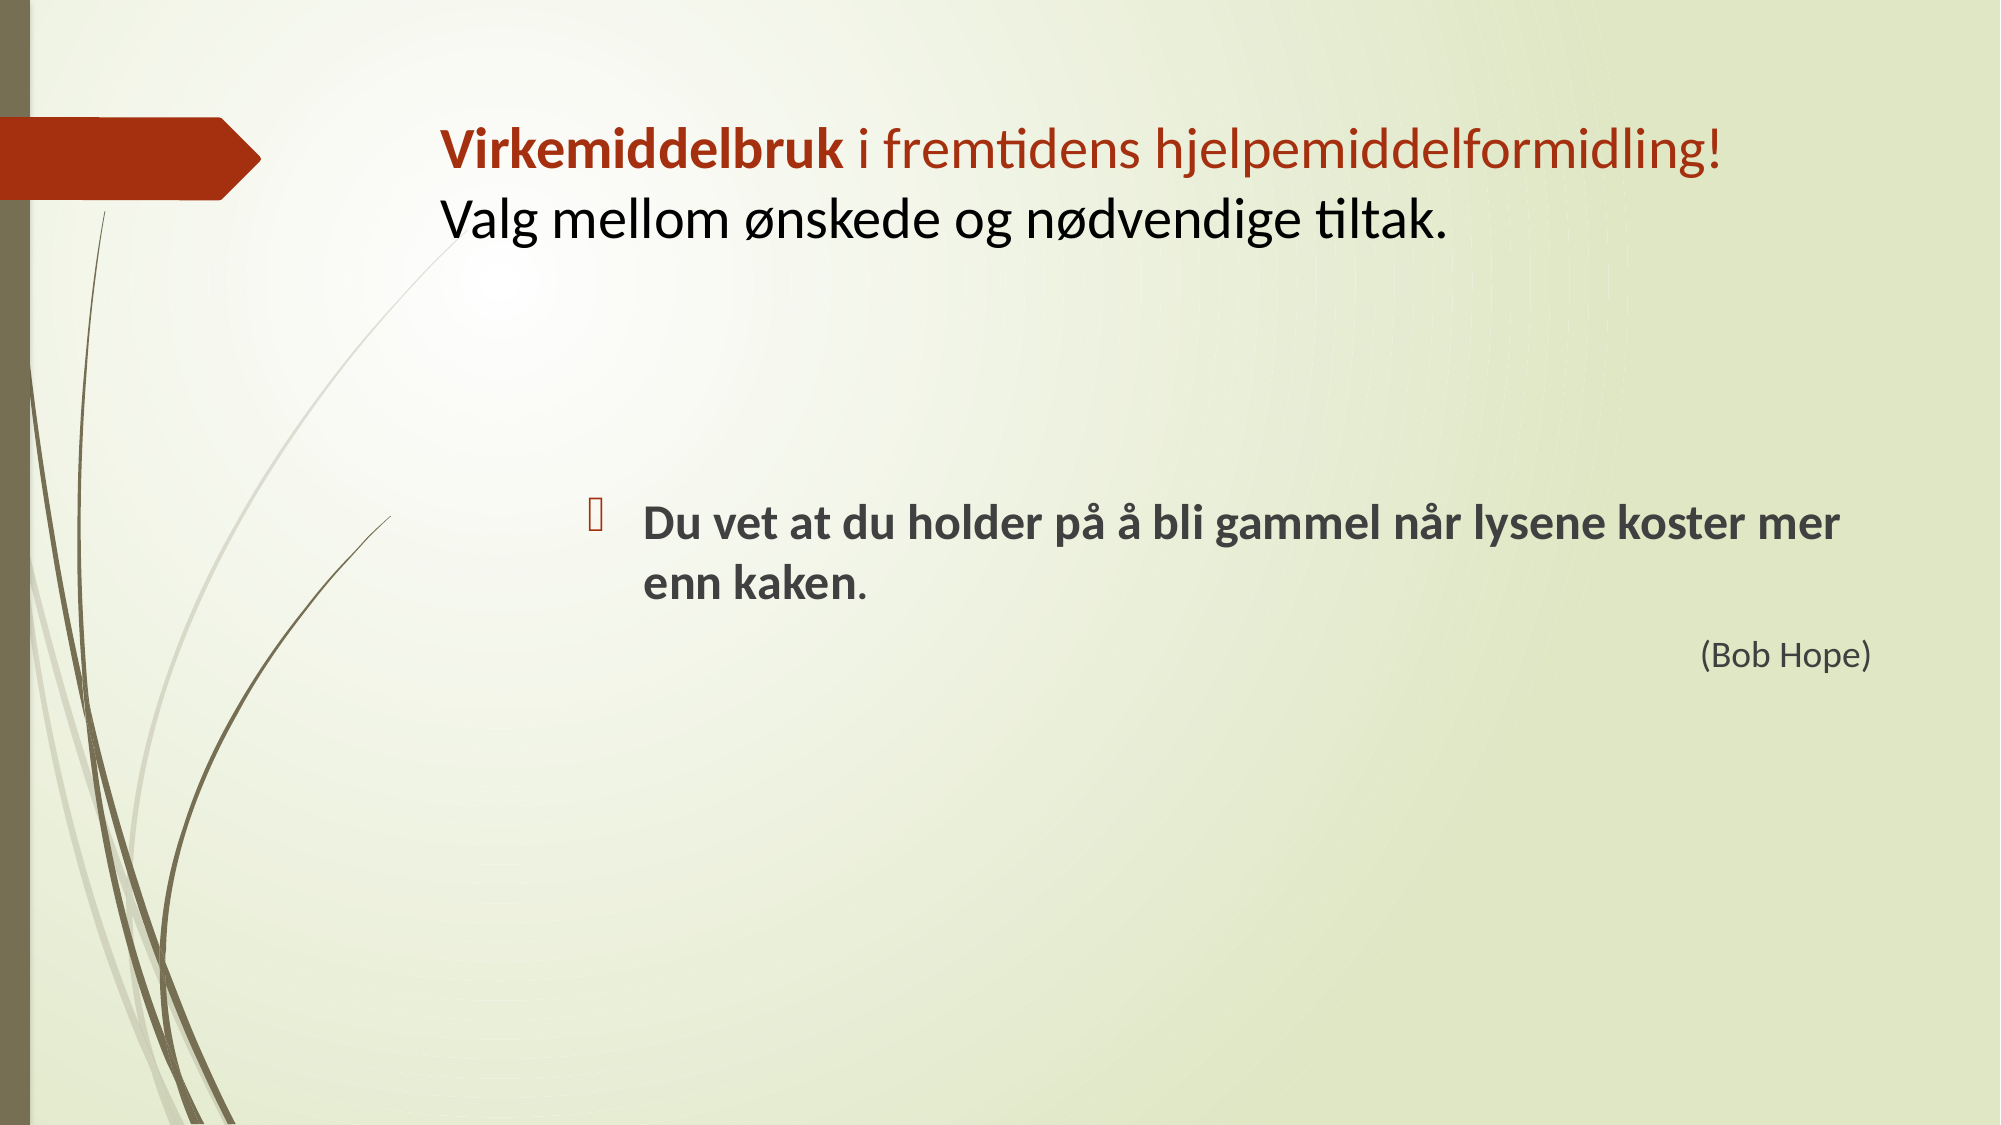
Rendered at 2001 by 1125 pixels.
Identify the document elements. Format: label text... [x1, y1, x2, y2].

title Virkemiddelbruk i fremtidens hjelpemiddelformidling! Valg mellom ønskede og nødvendige tiltak. [425, 102, 1888, 313]
list Du vet at du holder på å bli gammel når lysene koster mer enn kaken. (Bob Hope) [572, 350, 1888, 970]
